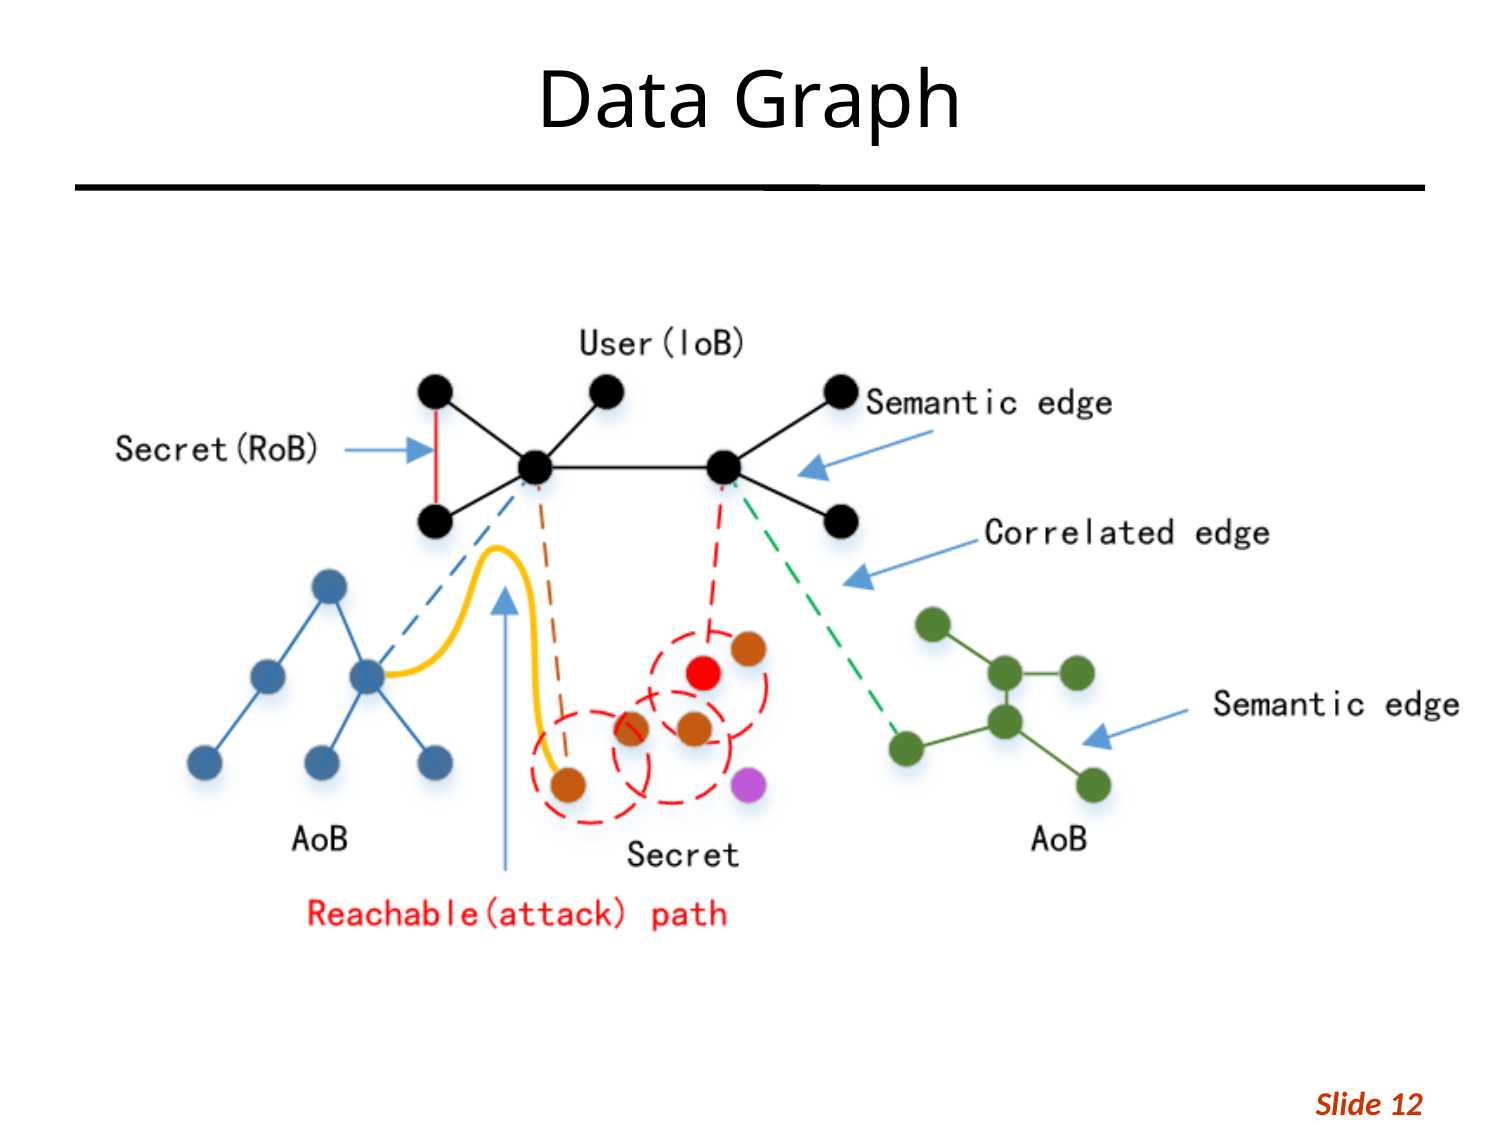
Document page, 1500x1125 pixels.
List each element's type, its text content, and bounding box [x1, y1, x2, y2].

text_box Data Graph [74, 1, 1425, 190]
picture [99, 311, 1471, 942]
